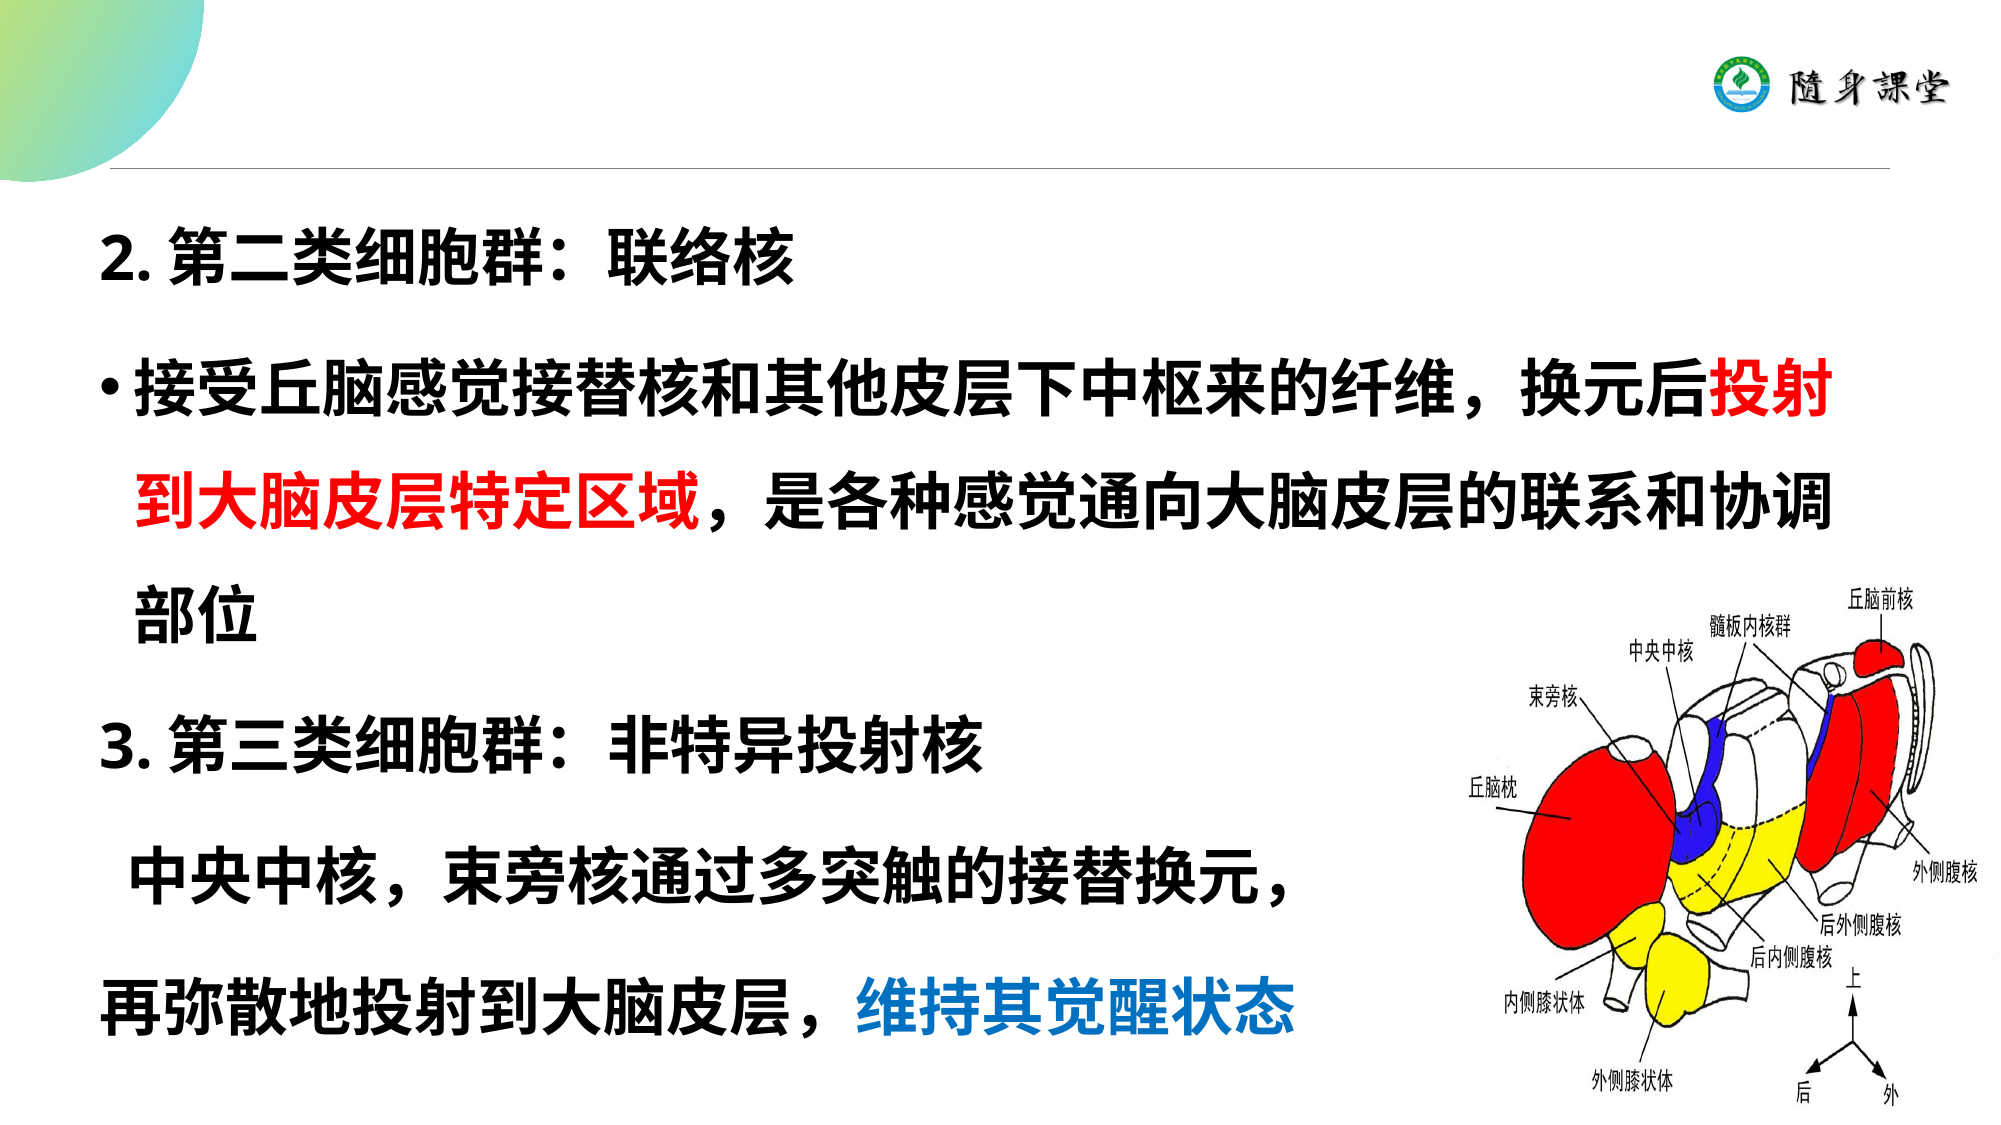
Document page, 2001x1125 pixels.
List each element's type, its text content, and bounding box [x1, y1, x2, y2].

list 2.第二类细胞群：联络核 接受丘脑感觉接替核和其他皮层下中枢来的纤维，换元后投射到大脑皮层特定区域，是各种感觉通向大脑皮层的联系和协调部位 3.第三类细胞群：非特异投射核 中央中核，束旁核通过多突触的接替换元， 再弥散地投射到大脑皮层，维持其觉醒状态 [84, 172, 1885, 1052]
picture [1455, 543, 2000, 1125]
picture [1713, 45, 1954, 124]
